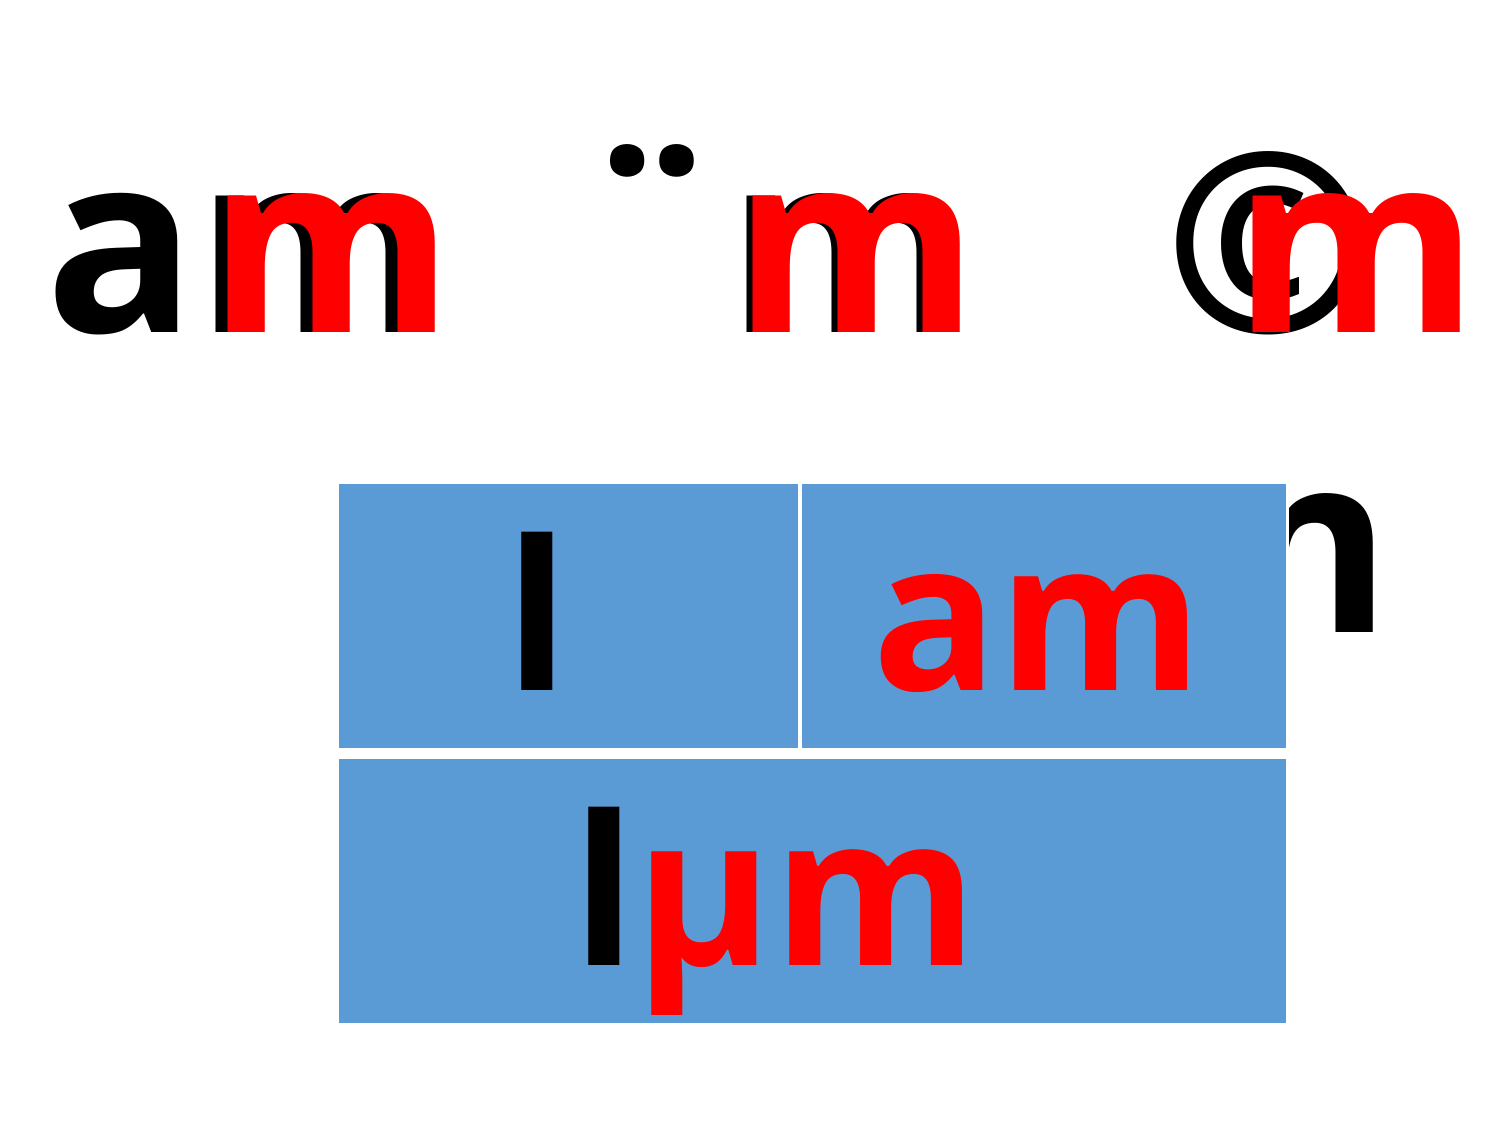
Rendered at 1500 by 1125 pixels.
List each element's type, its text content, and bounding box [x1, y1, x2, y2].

text_box m [125, 75, 538, 390]
text_box [336, 481, 798, 750]
text_box m [650, 75, 1063, 390]
text_box l [362, 474, 713, 740]
text_box am [12, 75, 125, 390]
text_box [336, 756, 1289, 1027]
text_box am [787, 474, 1288, 740]
text_box ©m [1037, 74, 1500, 690]
text_box m [1174, 75, 1500, 390]
text_box ¨m [538, 75, 650, 390]
text_box lµm [275, 750, 1275, 1015]
text_box [798, 481, 1289, 752]
